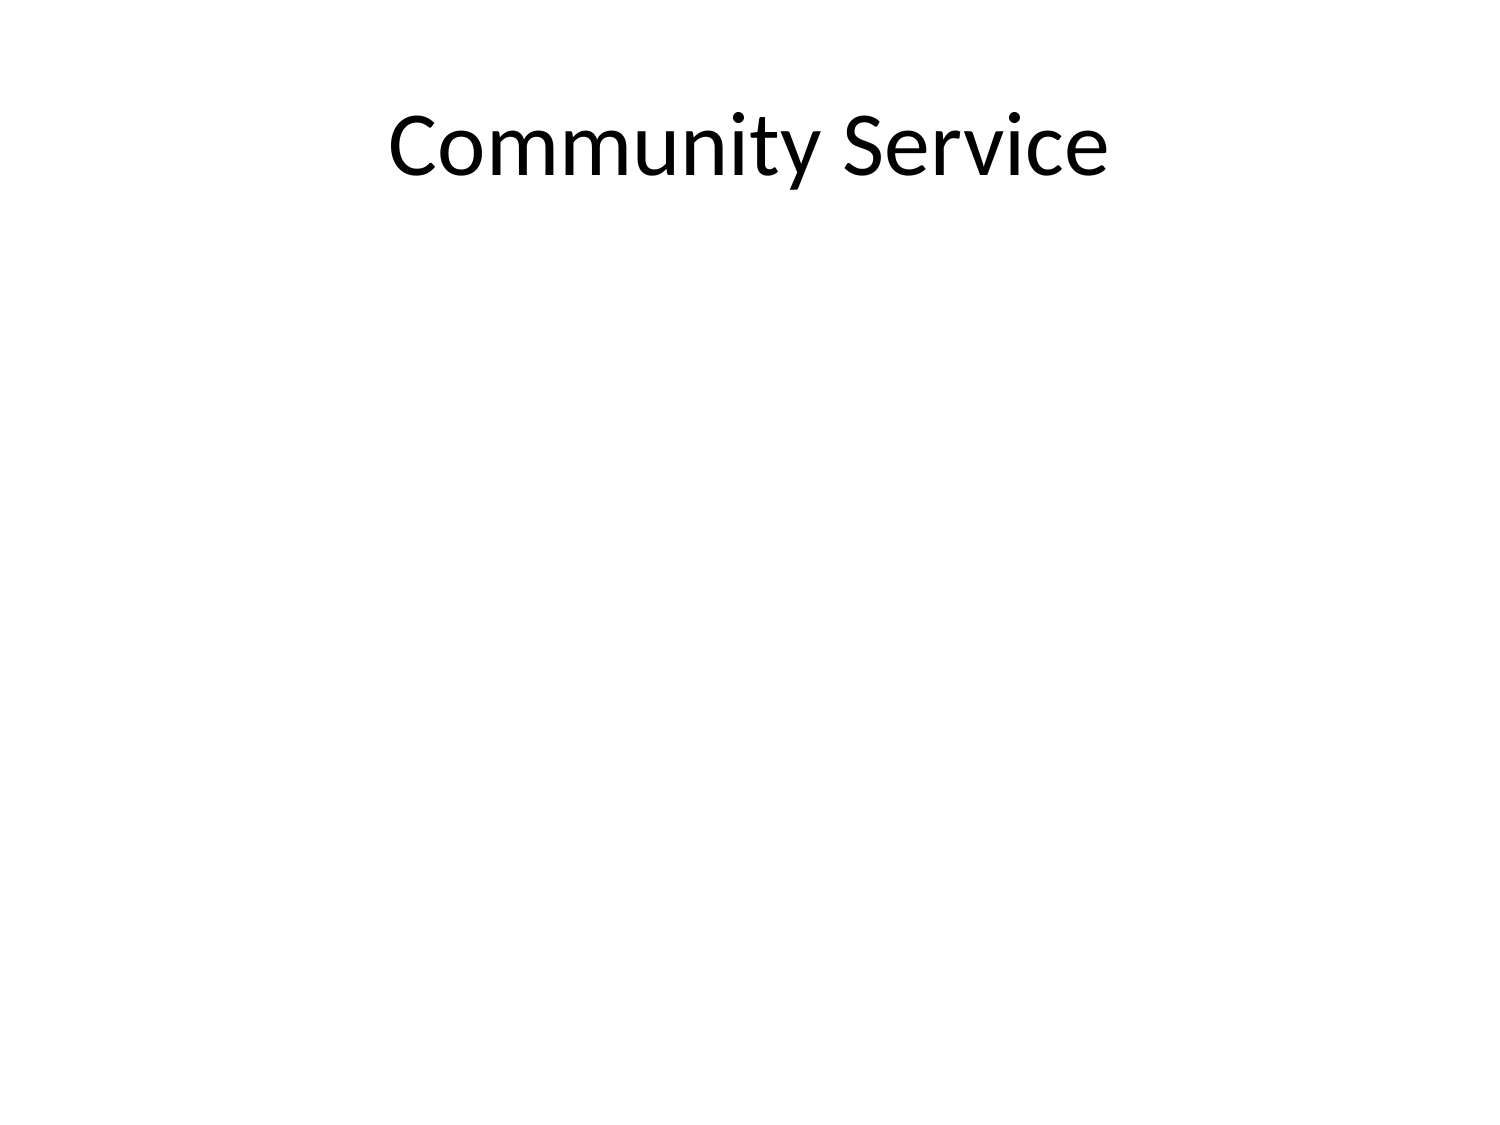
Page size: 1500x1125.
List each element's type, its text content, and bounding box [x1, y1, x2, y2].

title Community Service [75, 45, 1425, 233]
